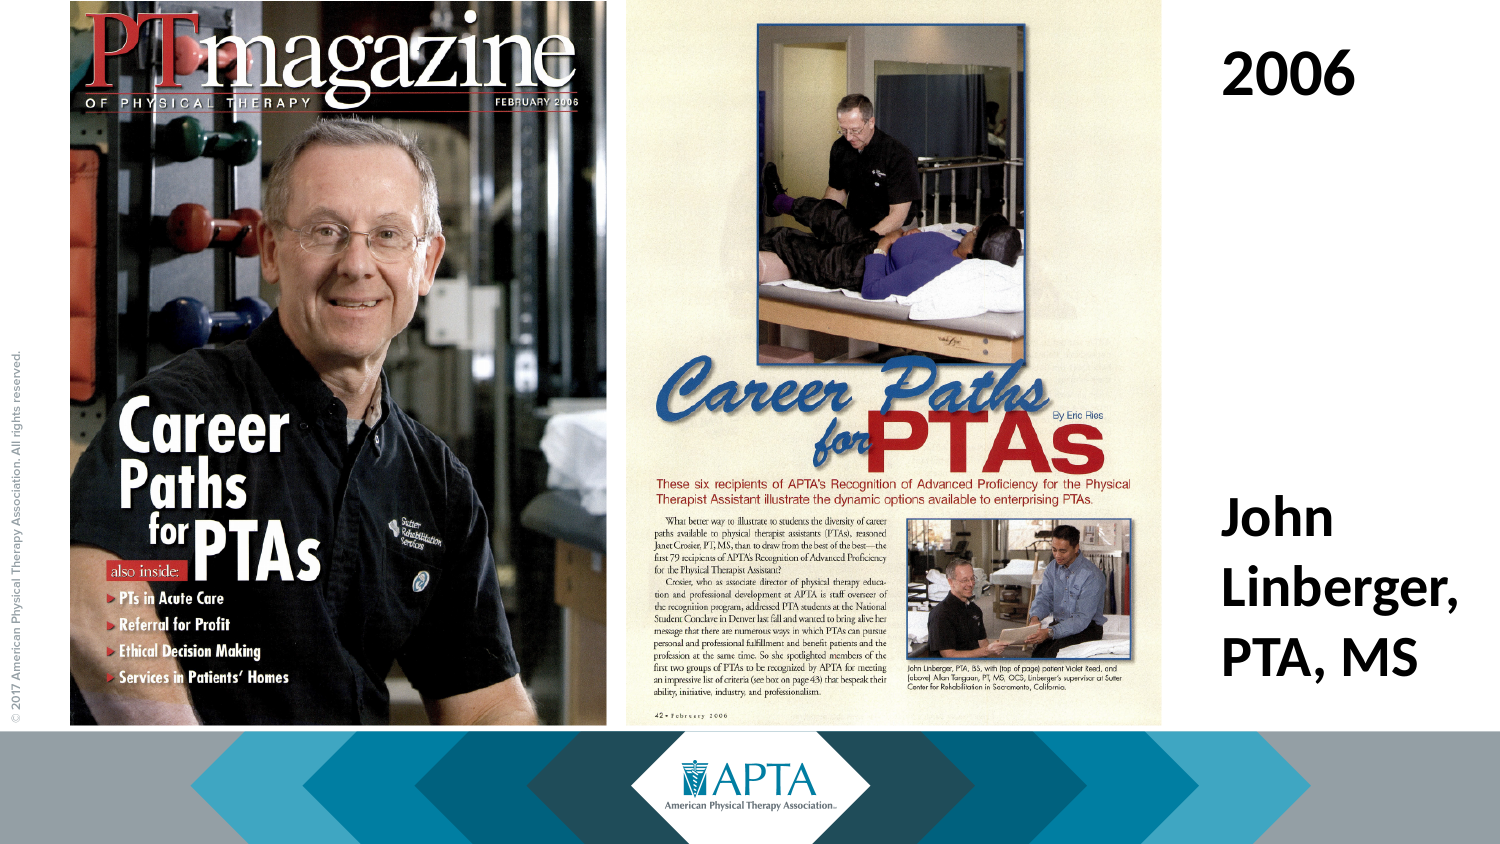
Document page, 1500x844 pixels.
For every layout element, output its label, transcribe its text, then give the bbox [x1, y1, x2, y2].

text_box John Linberger, PTA, MS [1206, 470, 1500, 696]
text_box 2006 [1206, 21, 1375, 116]
picture [0, 0, 1500, 844]
